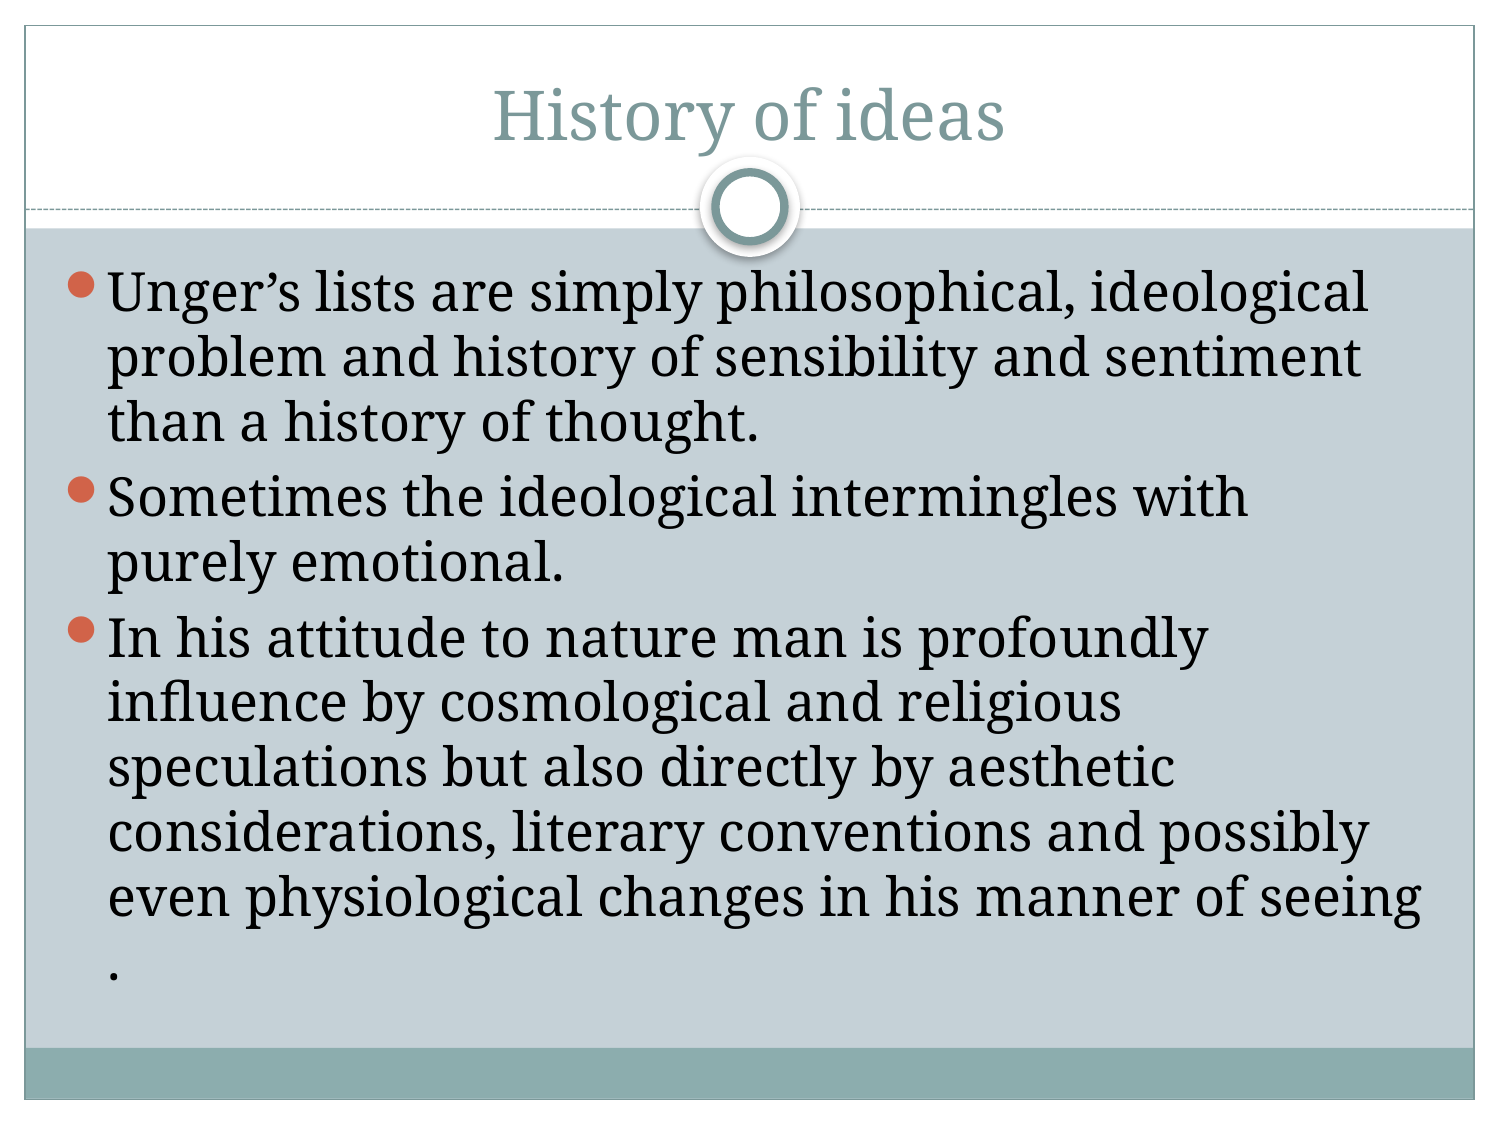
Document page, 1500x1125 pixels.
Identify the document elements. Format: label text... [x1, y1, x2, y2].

title History of ideas [49, 37, 1450, 162]
list Unger’s lists are simply philosophical, ideological problem and history of sensibility and sentiment than a history of thought. Sometimes the ideological intermingles with purely emotional. In his attitude to nature man is profoundly influence by cosmological and religious speculations but also directly by aesthetic considerations, literary conventions and possibly even physiological changes in his manner of seeing . [49, 250, 1445, 1001]
